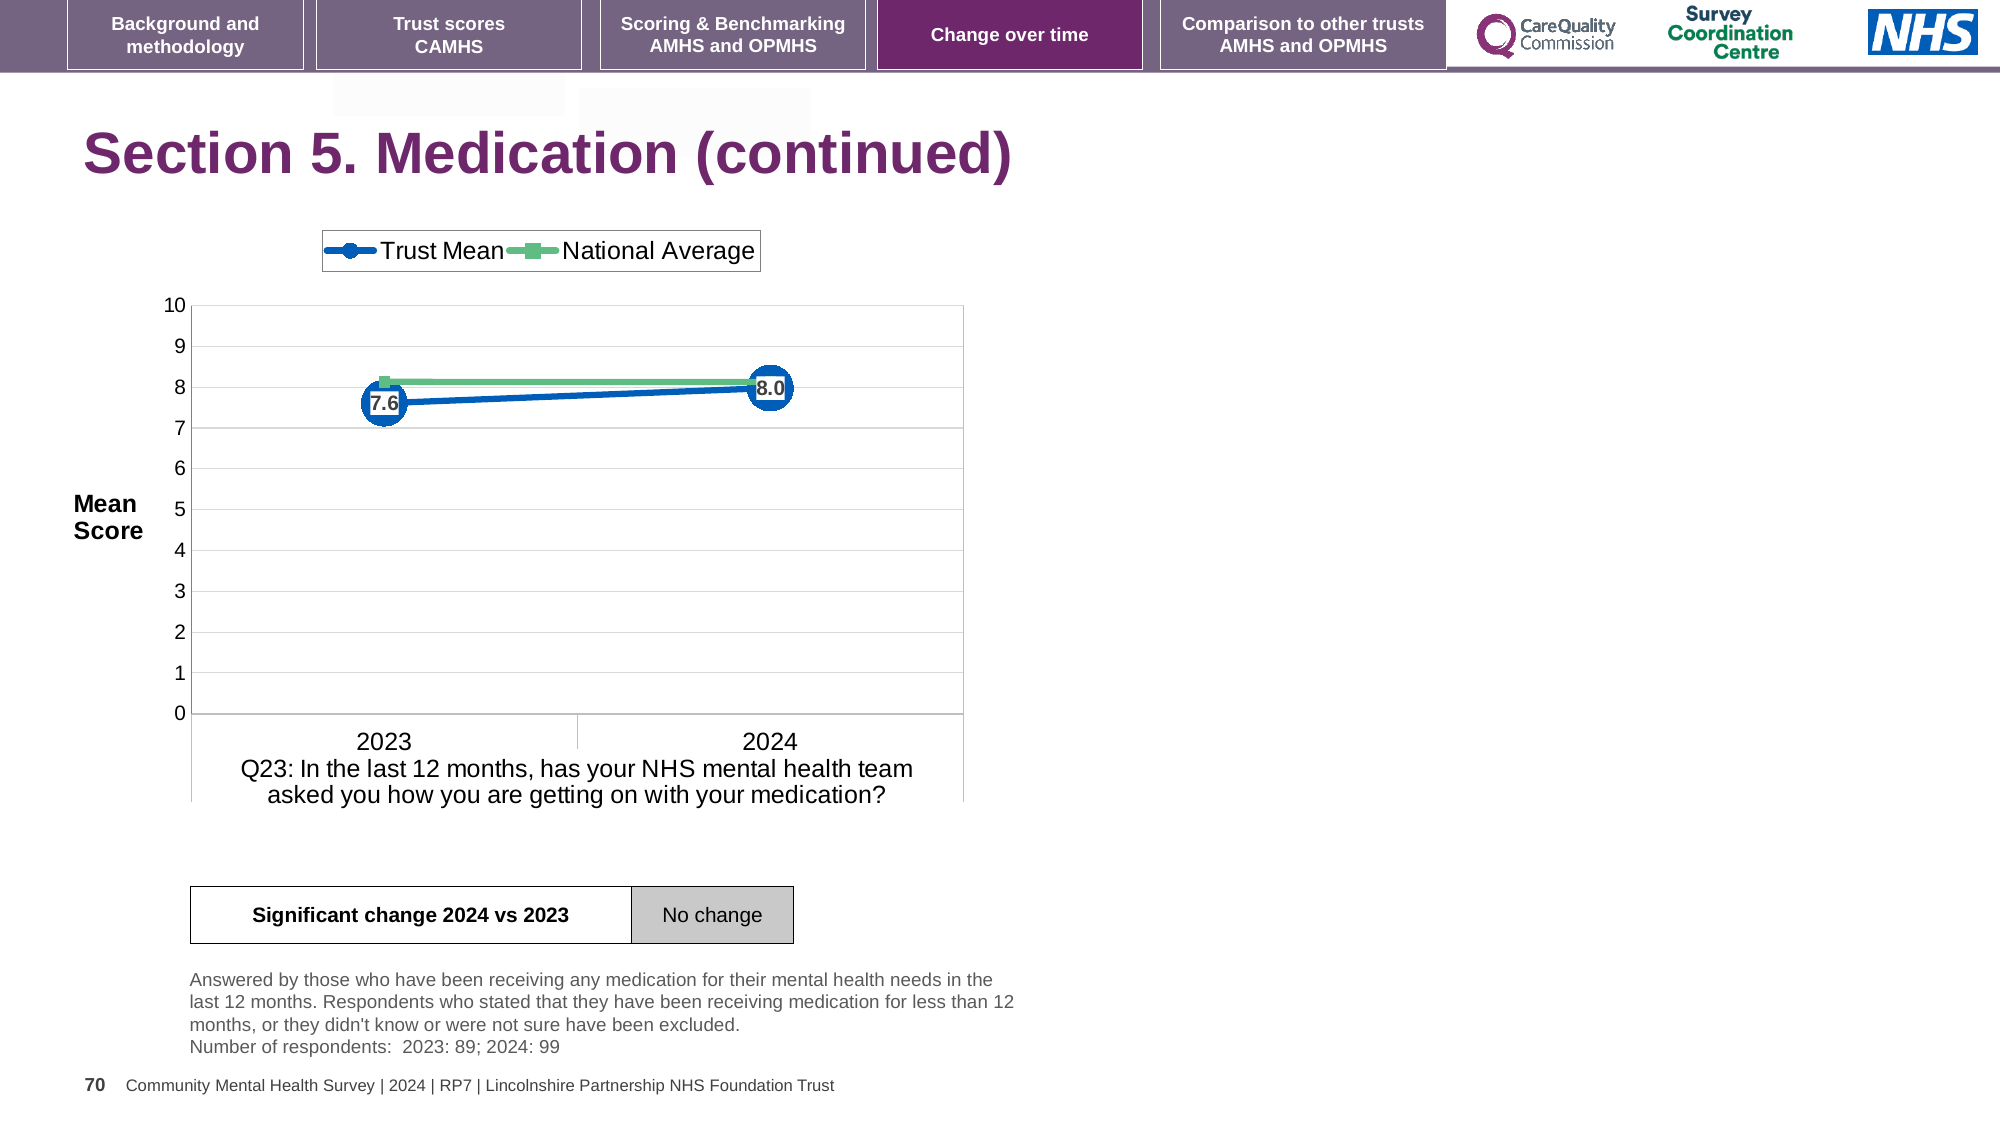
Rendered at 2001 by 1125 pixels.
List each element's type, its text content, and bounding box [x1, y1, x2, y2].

text_box Answered by those who have been receiving any medication for their mental health needs in the last 12 months. Respondents who stated that they have been receiving medication for less than 12 months, or they didn't know or were not sure have been excluded. Number of respondents: 2023: 89; 2024: 99 [174, 959, 1039, 1065]
picture [1476, 13, 1616, 59]
table_header No change [632, 887, 793, 943]
text_box 70 [84, 1065, 122, 1125]
title Section 5. Medication (continued) [68, 100, 1942, 209]
picture [1868, 9, 1978, 55]
chart [68, 228, 966, 858]
table_header Significant change 2024 vs 2023 [191, 887, 631, 943]
picture [1666, 3, 1794, 61]
